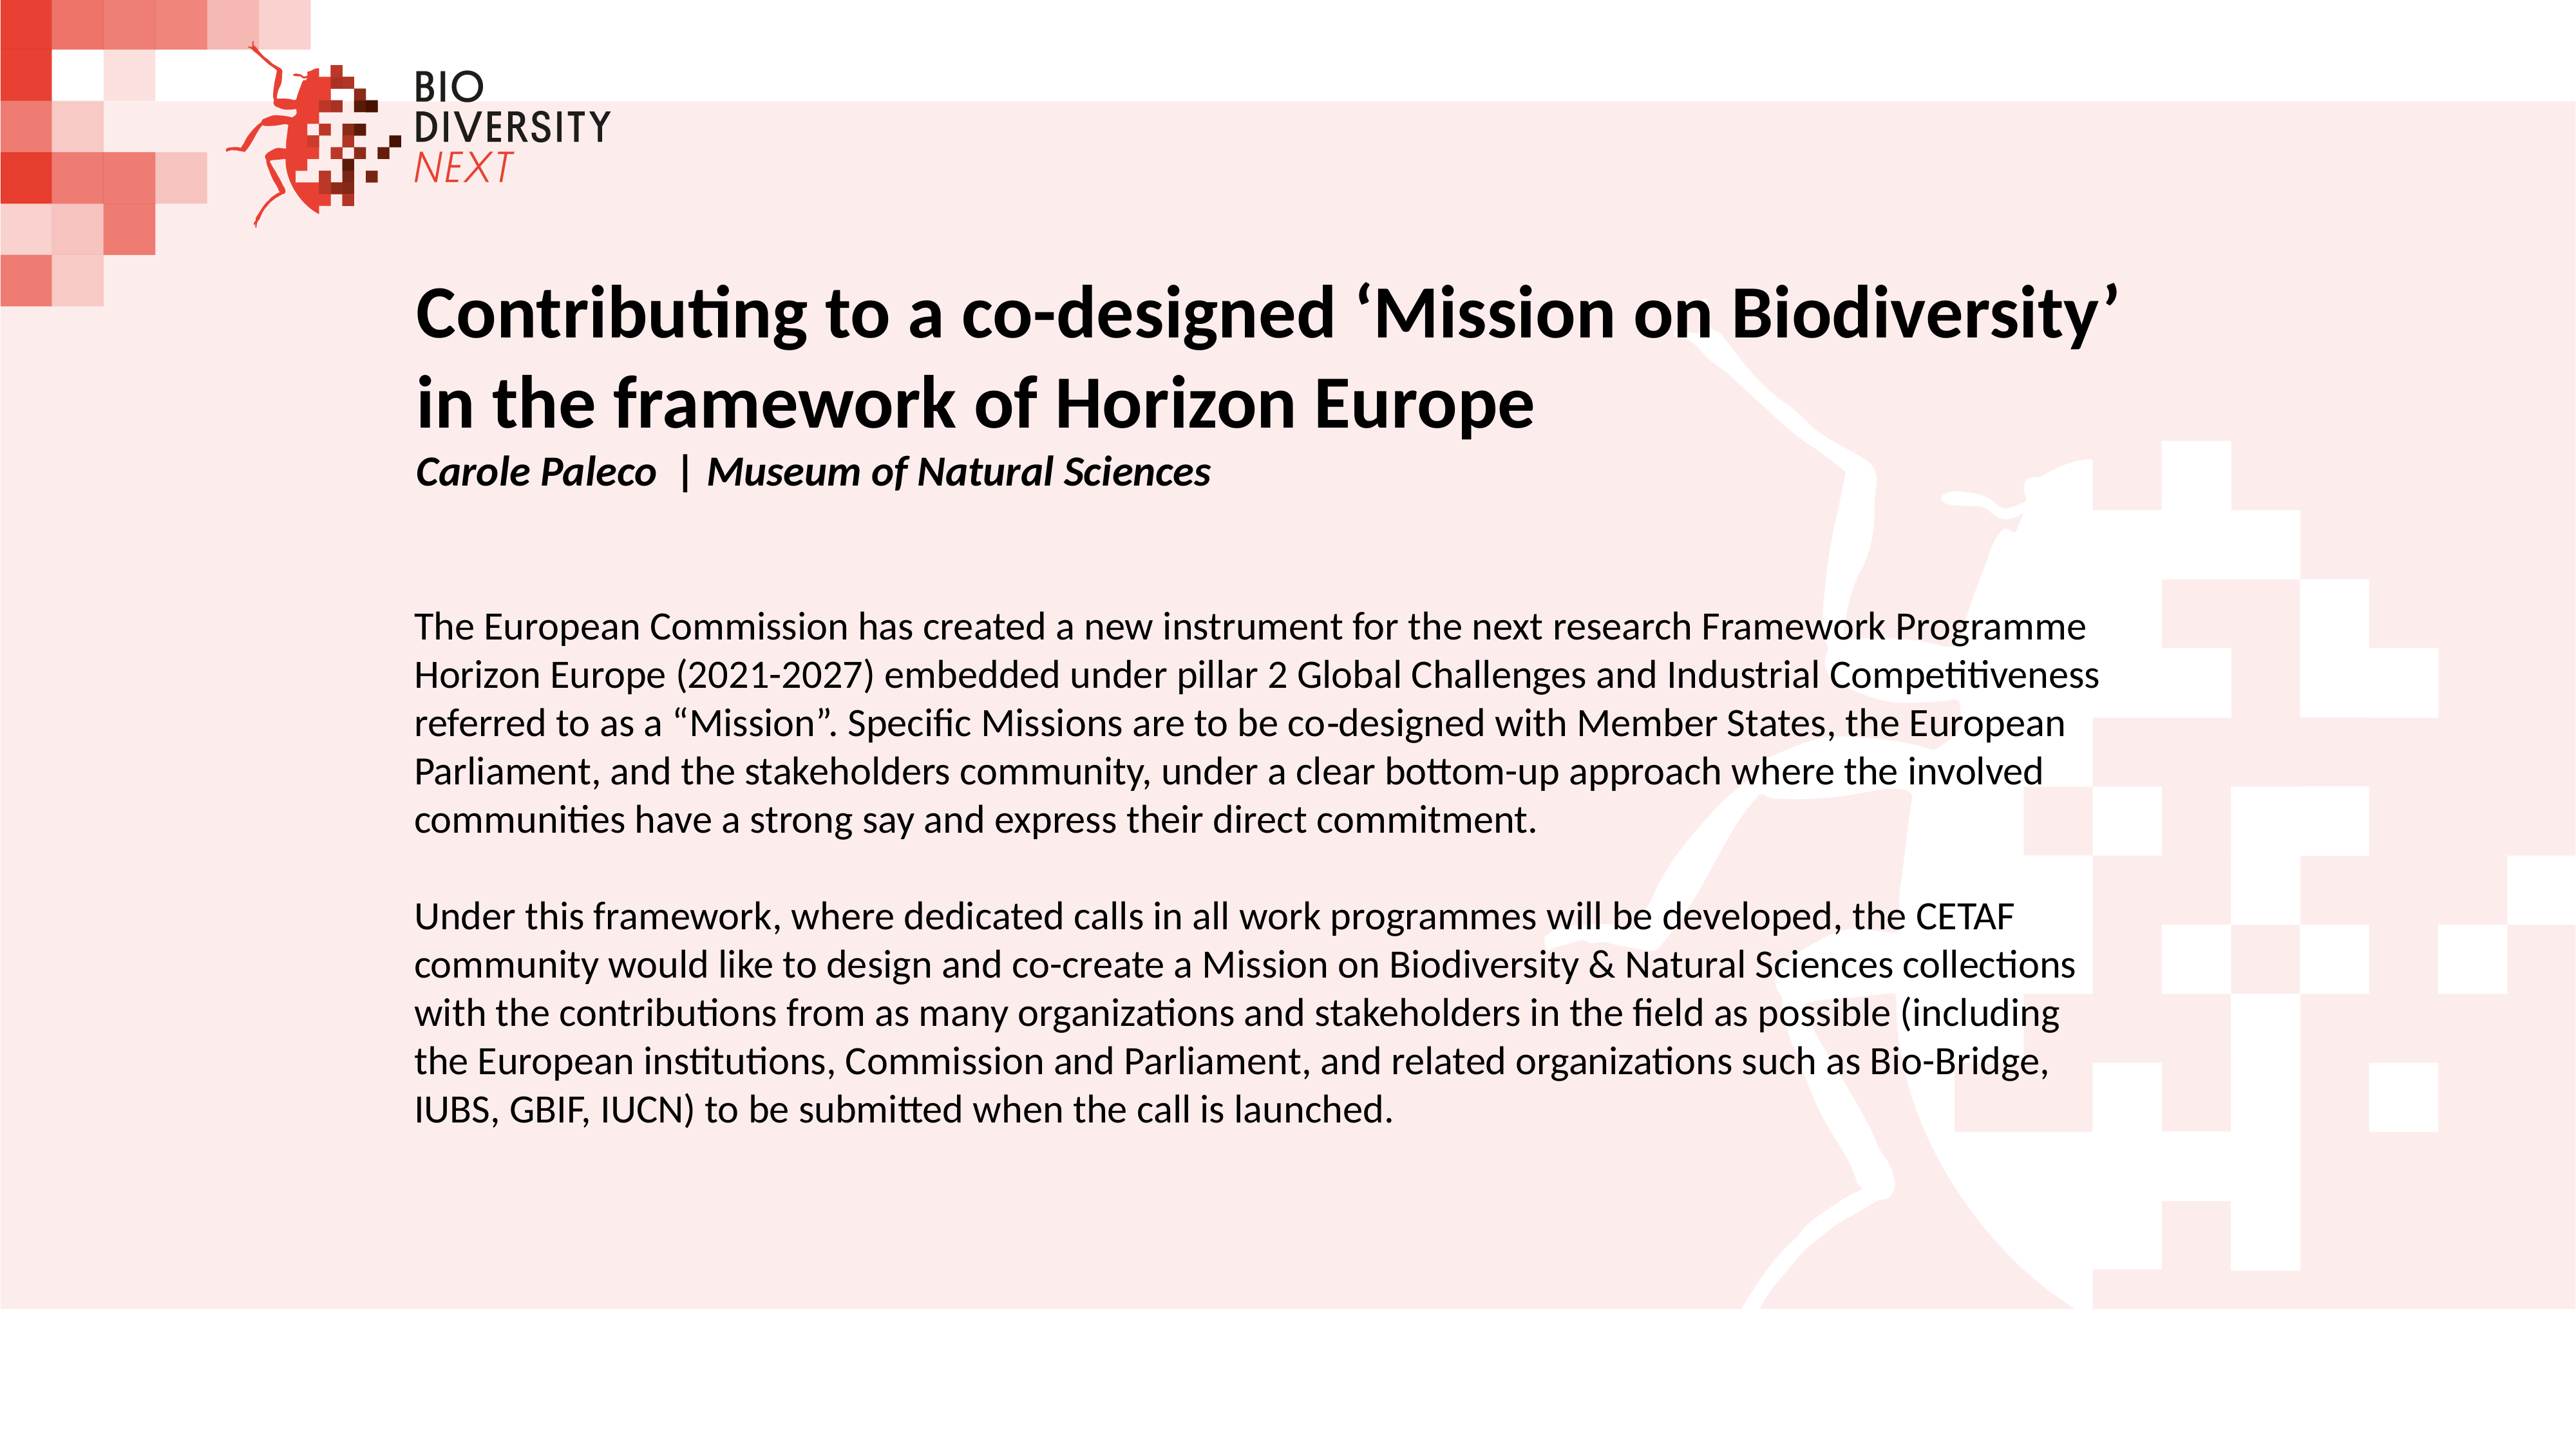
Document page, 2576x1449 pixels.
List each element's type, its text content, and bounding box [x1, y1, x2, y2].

text_box Contributing to a co-designed ‘Mission on Biodiversity’ in the framework of Horizon Europe Carole Paleco | Museum of Natural Sciences [411, 257, 2146, 500]
text_box The European Commission has created a new instrument for the next research Framework Programme Horizon Europe (2021-2027) embedded under pillar 2 Global Challenges and Industrial Competitiveness referred to as a “Mission”. Specific Missions are to be co‐designed with Member States, the European Parliament, and the stakeholders community, under a clear bottom-up approach where the involved communities have a strong say and express their direct commitment. Under this framework, where dedicated calls in all work programmes will be developed, the CETAF community would like to design and co-create a Mission on Biodiversity & Natural Sciences collections with the contributions from as many organizations and stakeholders in the field as possible (including the European institutions, Commission and Parliament, and related organizations such as Bio-Bridge, IUBS, GBIF, IUCN) to be submitted when the call is launched. [408, 594, 2111, 1137]
picture [0, 0, 2576, 1447]
